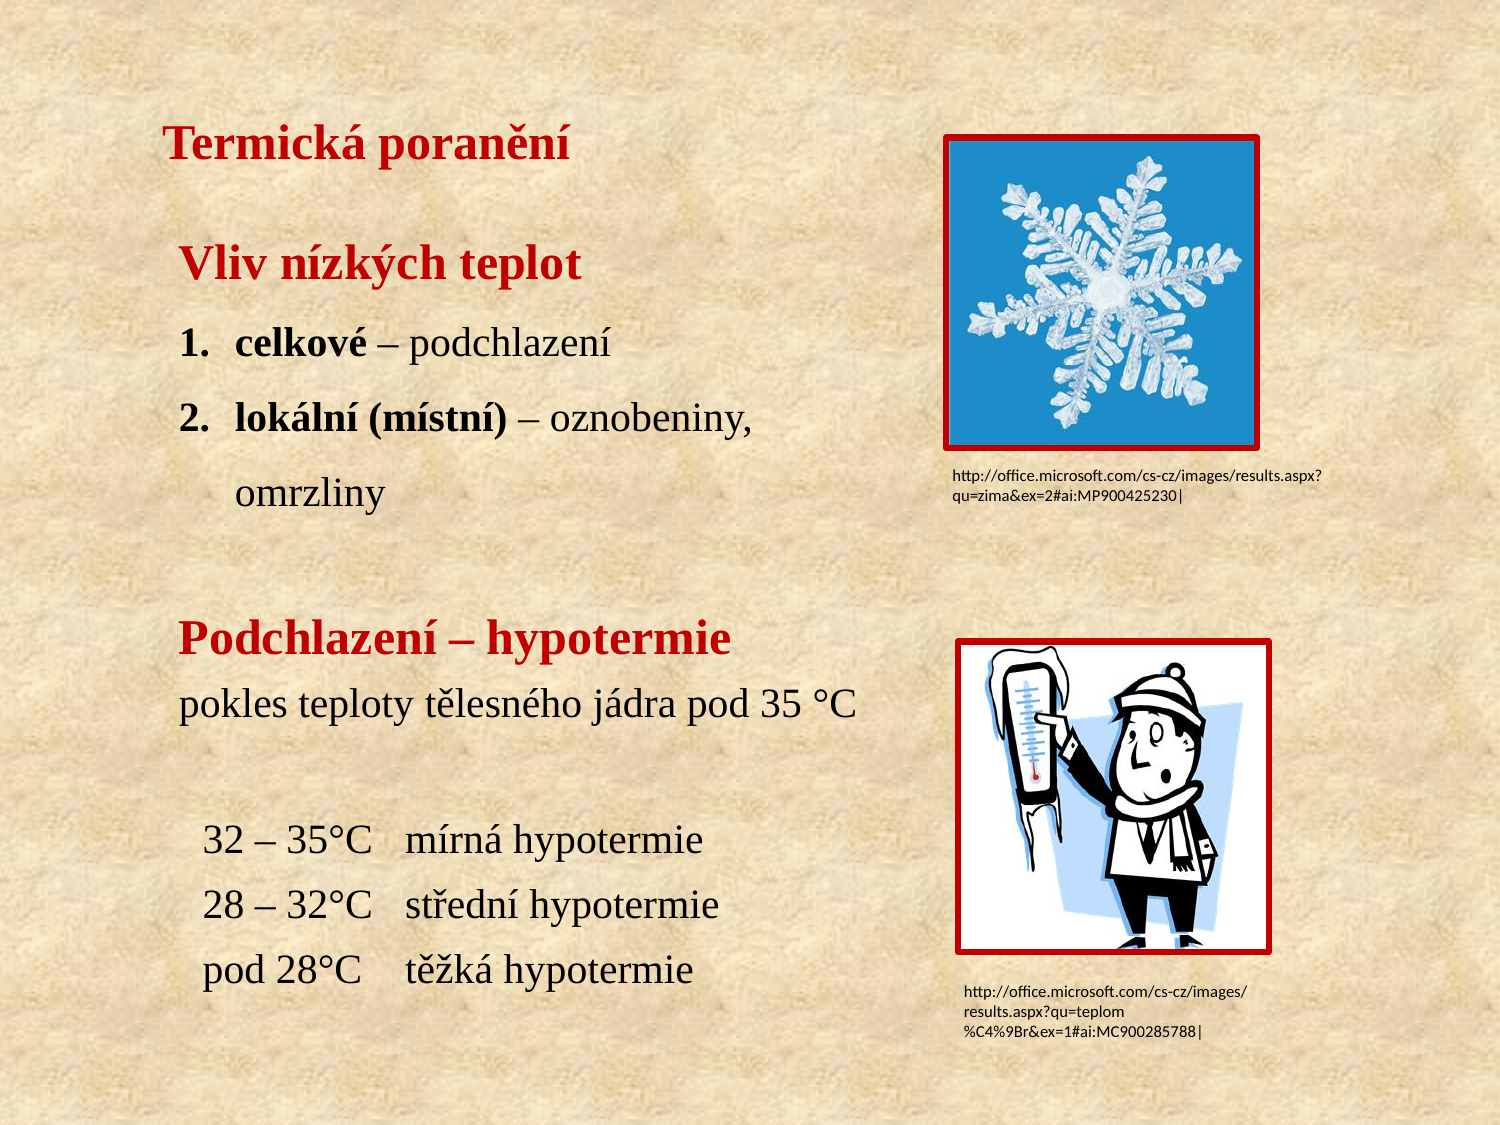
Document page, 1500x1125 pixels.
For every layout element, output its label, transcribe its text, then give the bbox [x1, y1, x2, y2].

table_cell pod 28°C [188, 939, 390, 1004]
table_cell střední hypotermie [390, 874, 849, 939]
table_cell 28 – 32°C [188, 874, 390, 939]
text_box Vliv nízkých teplot celkové – podchlazení lokální (místní) – oznobeniny, omrzliny [164, 222, 844, 573]
table_cell těžká hypotermie [390, 939, 849, 1004]
table_header mírná hypotermie [390, 809, 849, 874]
text_box Termická poranění [147, 101, 598, 177]
table_header 32 – 35°C [188, 809, 390, 874]
picture [0, 0, 1500, 1125]
text_box pokles teploty tělesného jádra pod 35 °C [163, 667, 955, 733]
text_box http://office.microsoft.com/cs-cz/images/results.aspx?qu=teplom%C4%9Br&ex=1#ai:MC900285788| [949, 973, 1348, 1049]
text_box http://office.microsoft.com/cs-cz/images/results.aspx?qu=zima&ex=2#ai:MP900425230| [937, 456, 1371, 512]
text_box Podchlazení – hypotermie [164, 597, 891, 667]
